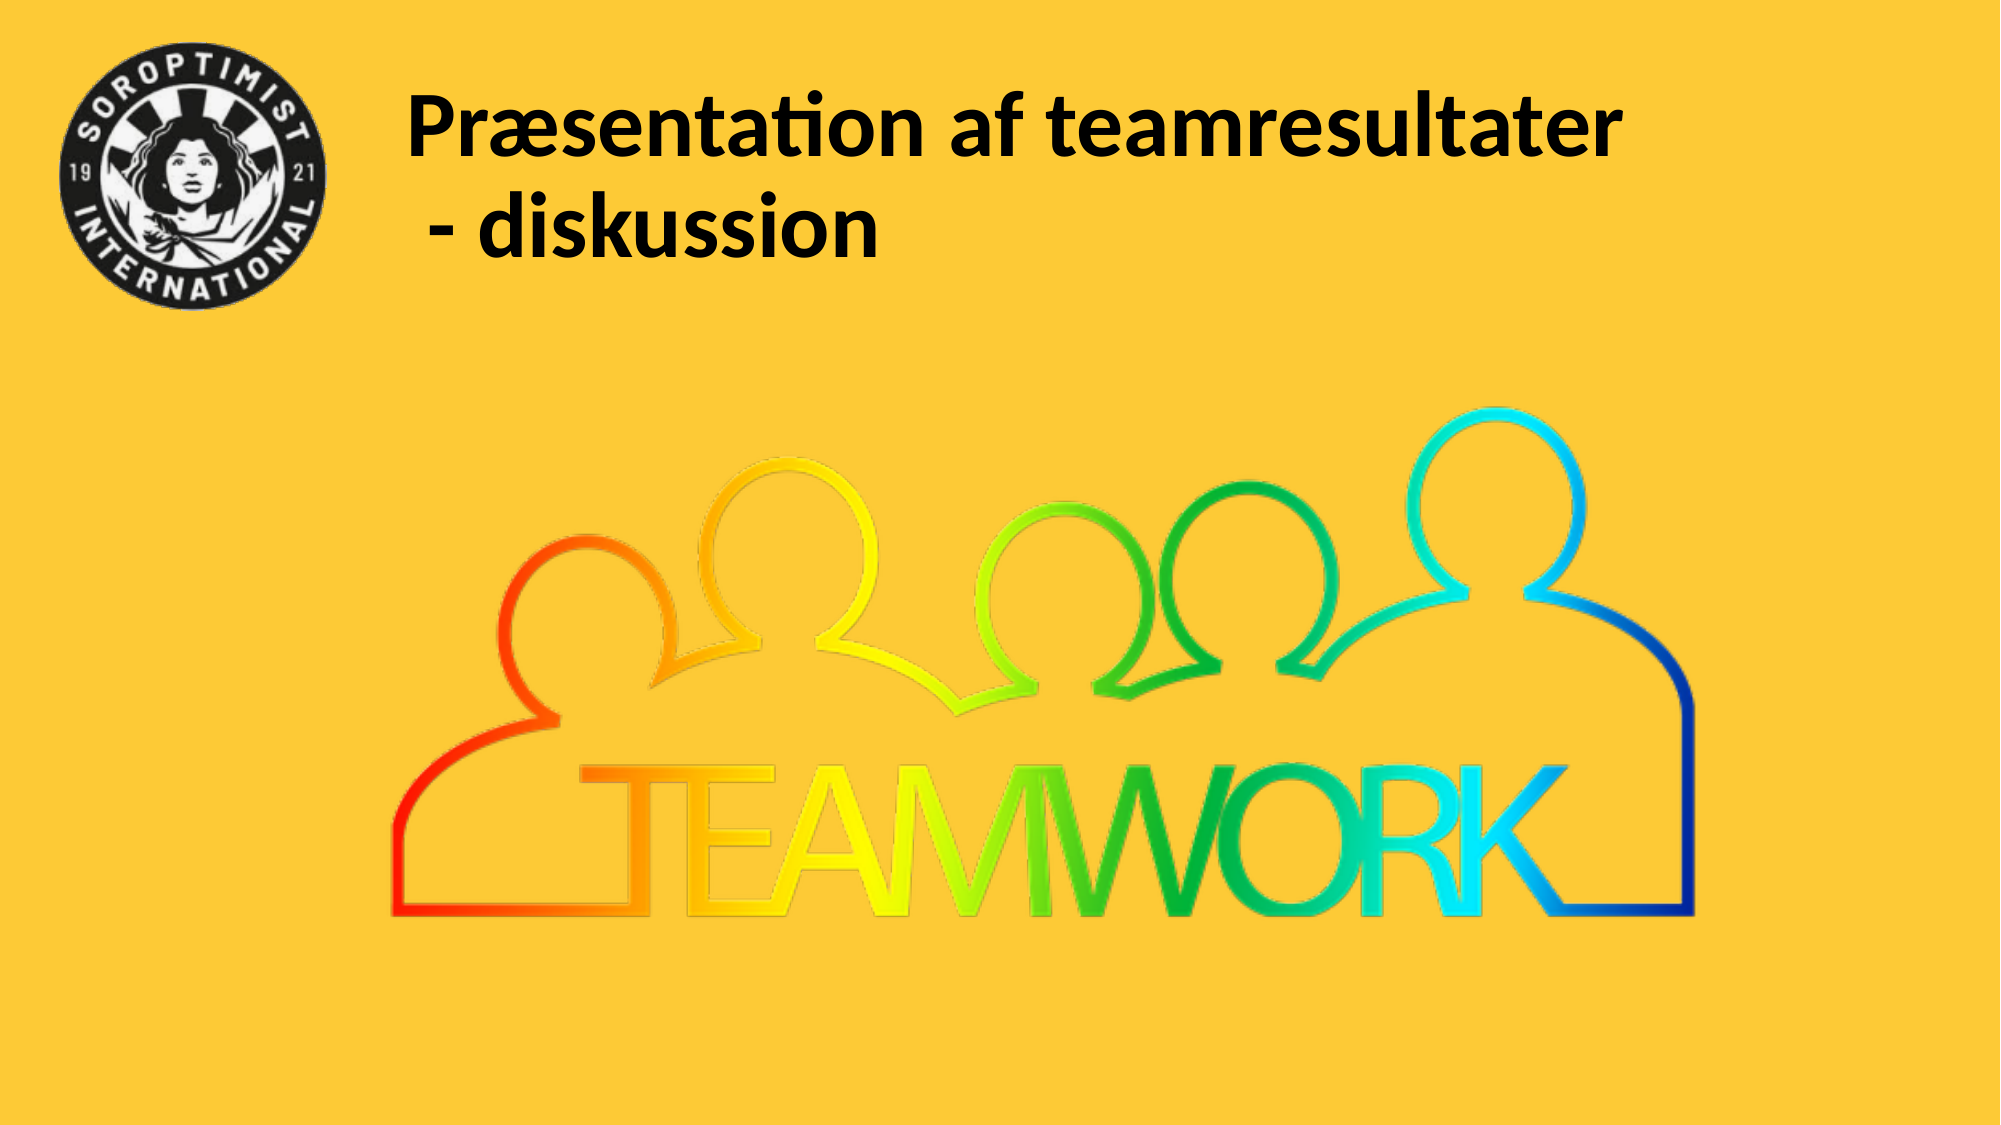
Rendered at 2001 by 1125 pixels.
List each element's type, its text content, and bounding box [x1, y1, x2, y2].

picture [59, 42, 327, 311]
picture [341, 390, 1746, 939]
title Præsentation af teamresultater - diskussion [391, 42, 1840, 311]
